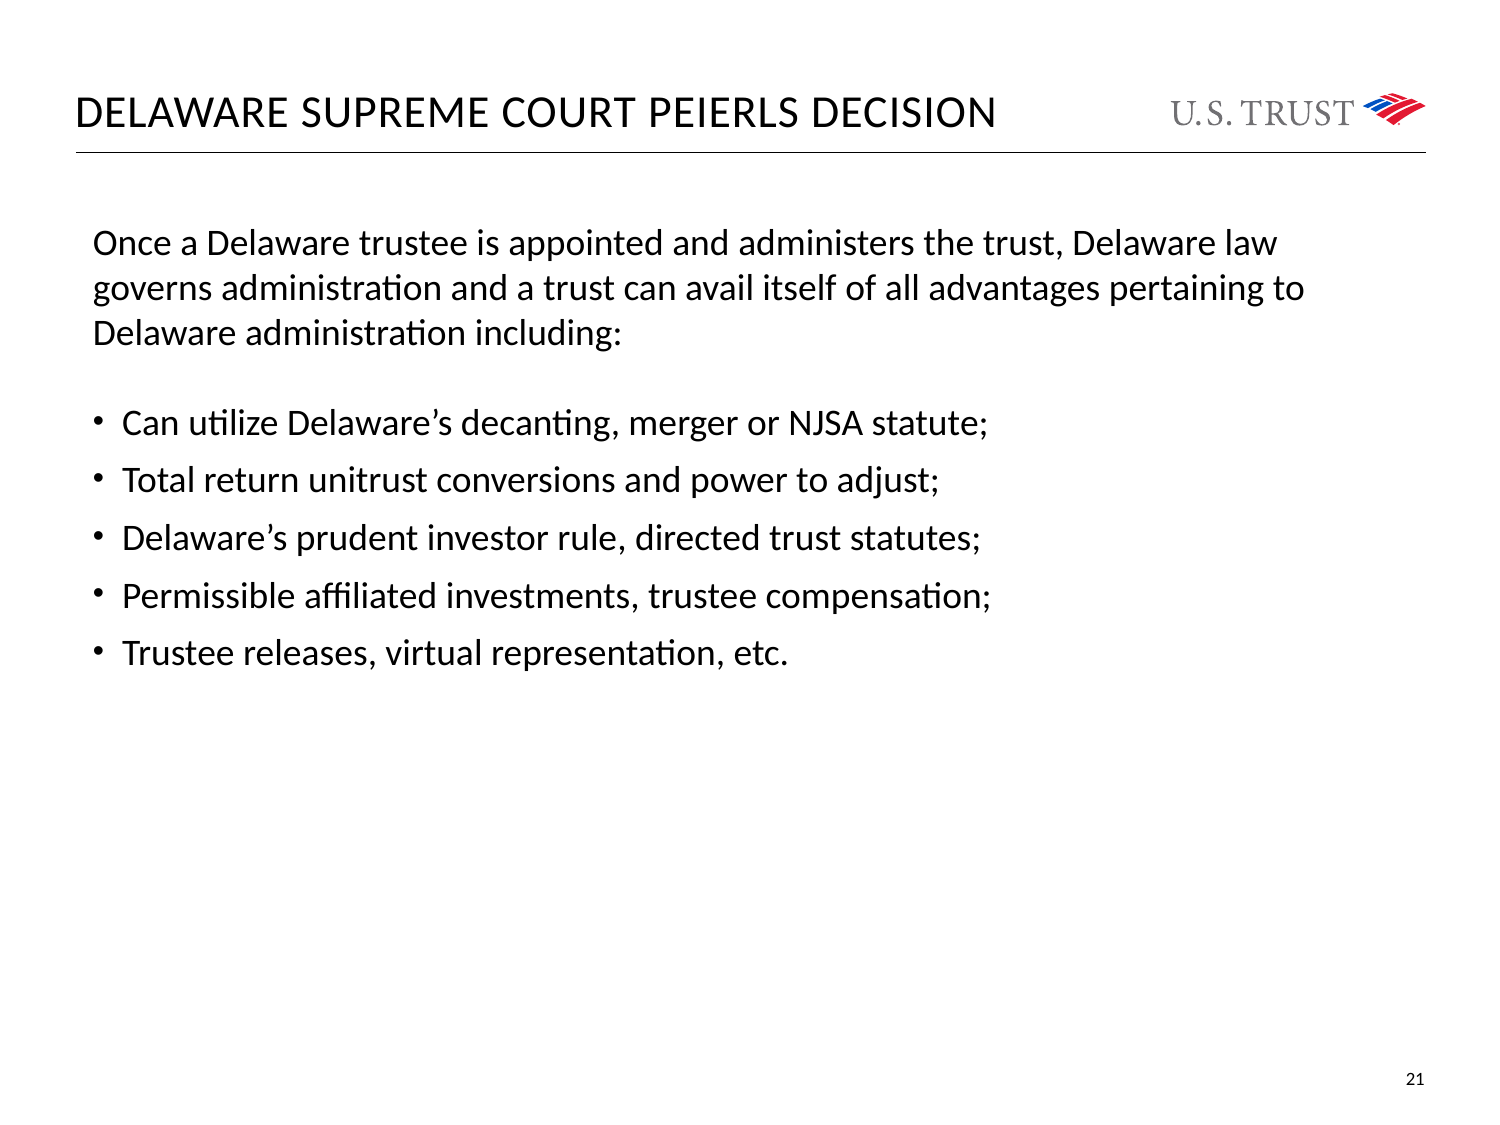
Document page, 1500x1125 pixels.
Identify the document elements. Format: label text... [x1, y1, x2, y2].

list Once a Delaware trustee is appointed and administers the trust, Delaware law governs administration and a trust can avail itself of all advantages pertaining to Delaware administration including: Can utilize Delaware’s decanting, merger or NJSA statute; Total return unitrust conversions and power to adjust; Delaware’s prudent investor rule, directed trust statutes; Permissible affiliated investments, trustee compensation; Trustee releases, virtual representation, etc. [74, 217, 1404, 929]
title Delaware Supreme Court Peierls Decision [74, 84, 1126, 138]
slide_number 21 [1349, 1030, 1425, 1090]
